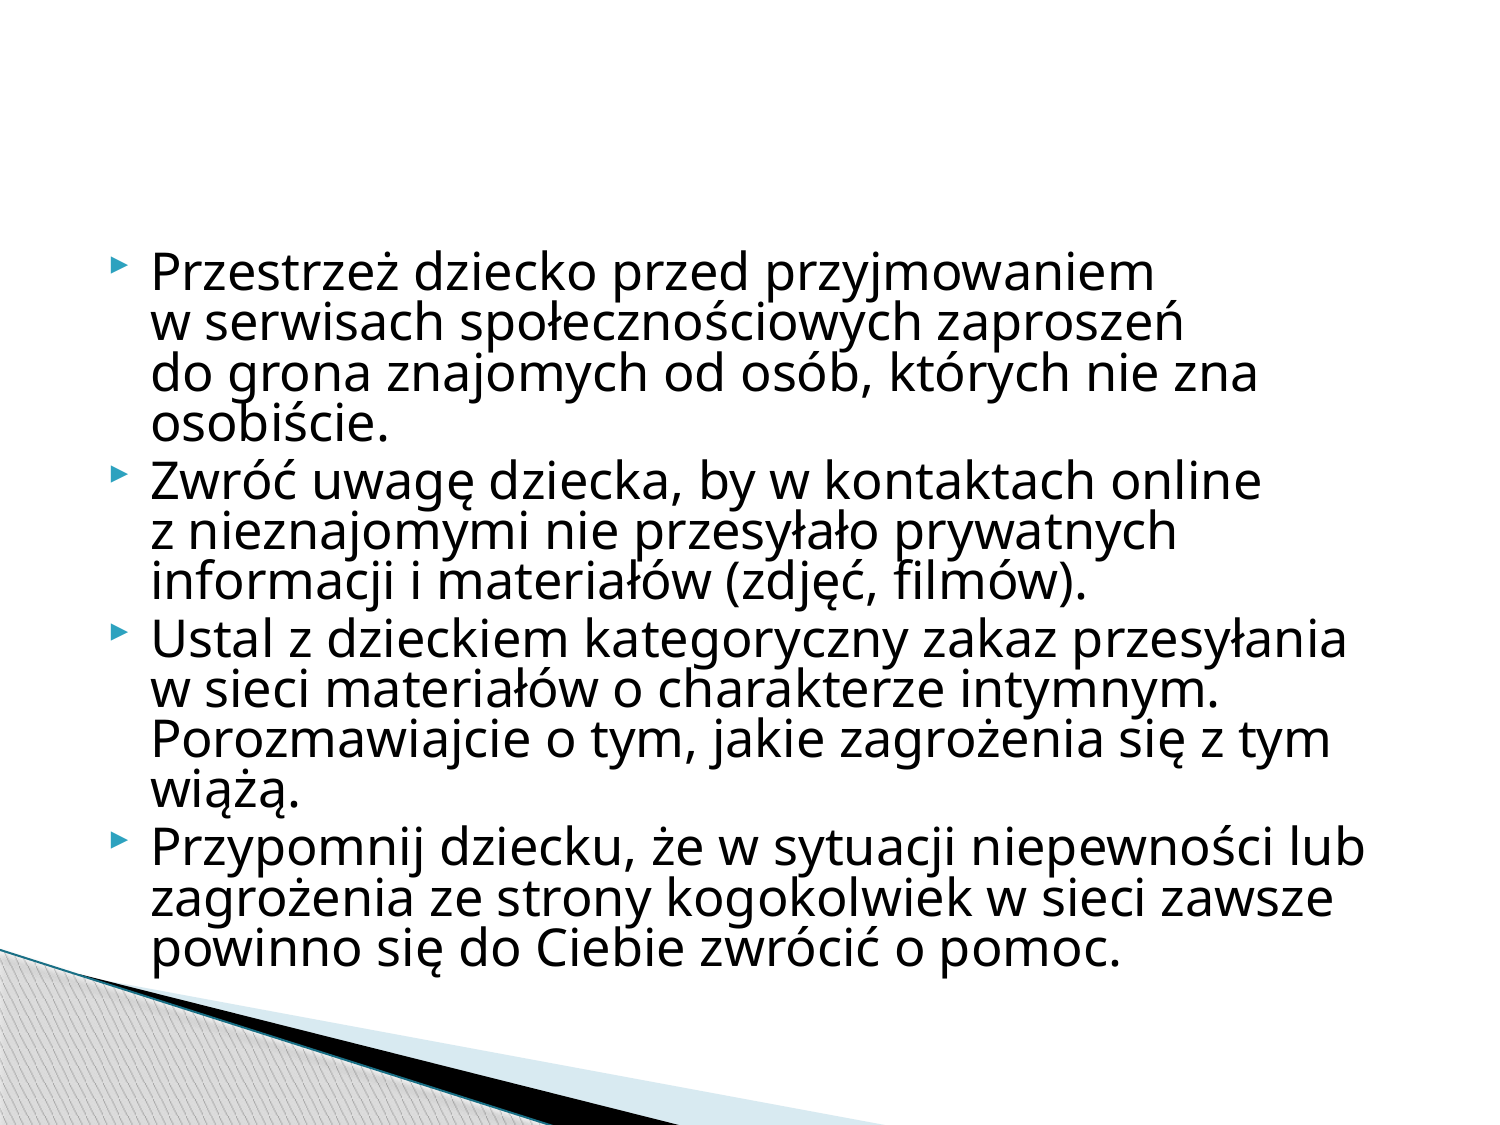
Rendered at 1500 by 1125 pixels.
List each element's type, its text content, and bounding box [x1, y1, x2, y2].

list Przestrzeż dziecko przed przyjmowaniem w serwisach społecznościowych zaproszeń do grona znajomych od osób, których nie zna osobiście. Zwróć uwagę dziecka, by w kontaktach online z nieznajomymi nie przesyłało prywatnych informacji i materiałów (zdjęć, filmów). Ustal z dzieckiem kategoryczny zakaz przesyłania w sieci materiałów o charakterze intymnym. Porozmawiajcie o tym, jakie zagrożenia się z tym wiążą. Przypomnij dziecku, że w sytuacji niepewności lub zagrożenia ze strony kogokolwiek w sieci zawsze powinno się do Ciebie zwrócić o pomoc. [75, 243, 1425, 986]
